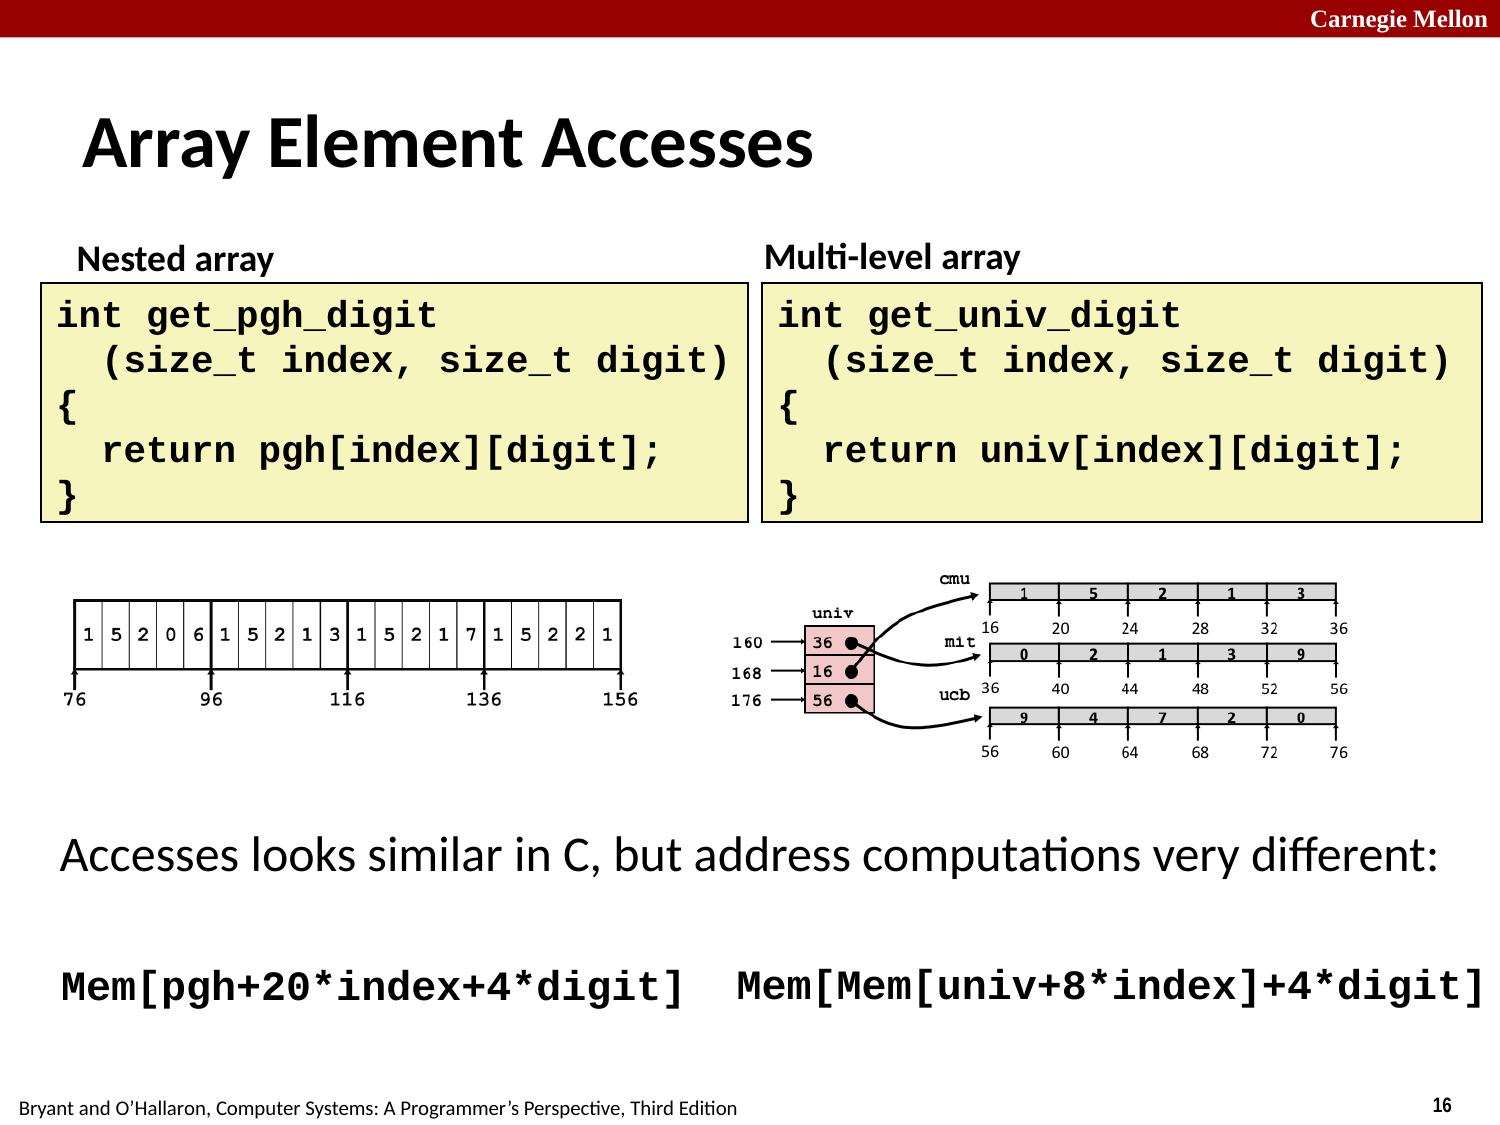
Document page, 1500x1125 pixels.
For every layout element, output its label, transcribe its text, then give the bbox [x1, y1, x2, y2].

text_box int get_pgh_digit (size_t index, size_t digit) { return pgh[index][digit]; } [41, 282, 748, 523]
title Array Element Accesses [66, 74, 1313, 201]
picture [723, 562, 1376, 765]
text_box Nested array [61, 226, 290, 287]
text_box Mem[Mem[univ+8*index]+4*digit] [721, 950, 1500, 1015]
text_box Accesses looks similar in C, but address computations very different: [44, 813, 1467, 889]
text_box int get_univ_digit (size_t index, size_t digit) { return univ[index][digit]; } [762, 282, 1483, 523]
text_box Mem[pgh+20*index+4*digit] [46, 951, 702, 1017]
text_box Multi-level array [749, 224, 1037, 285]
picture [62, 599, 638, 721]
